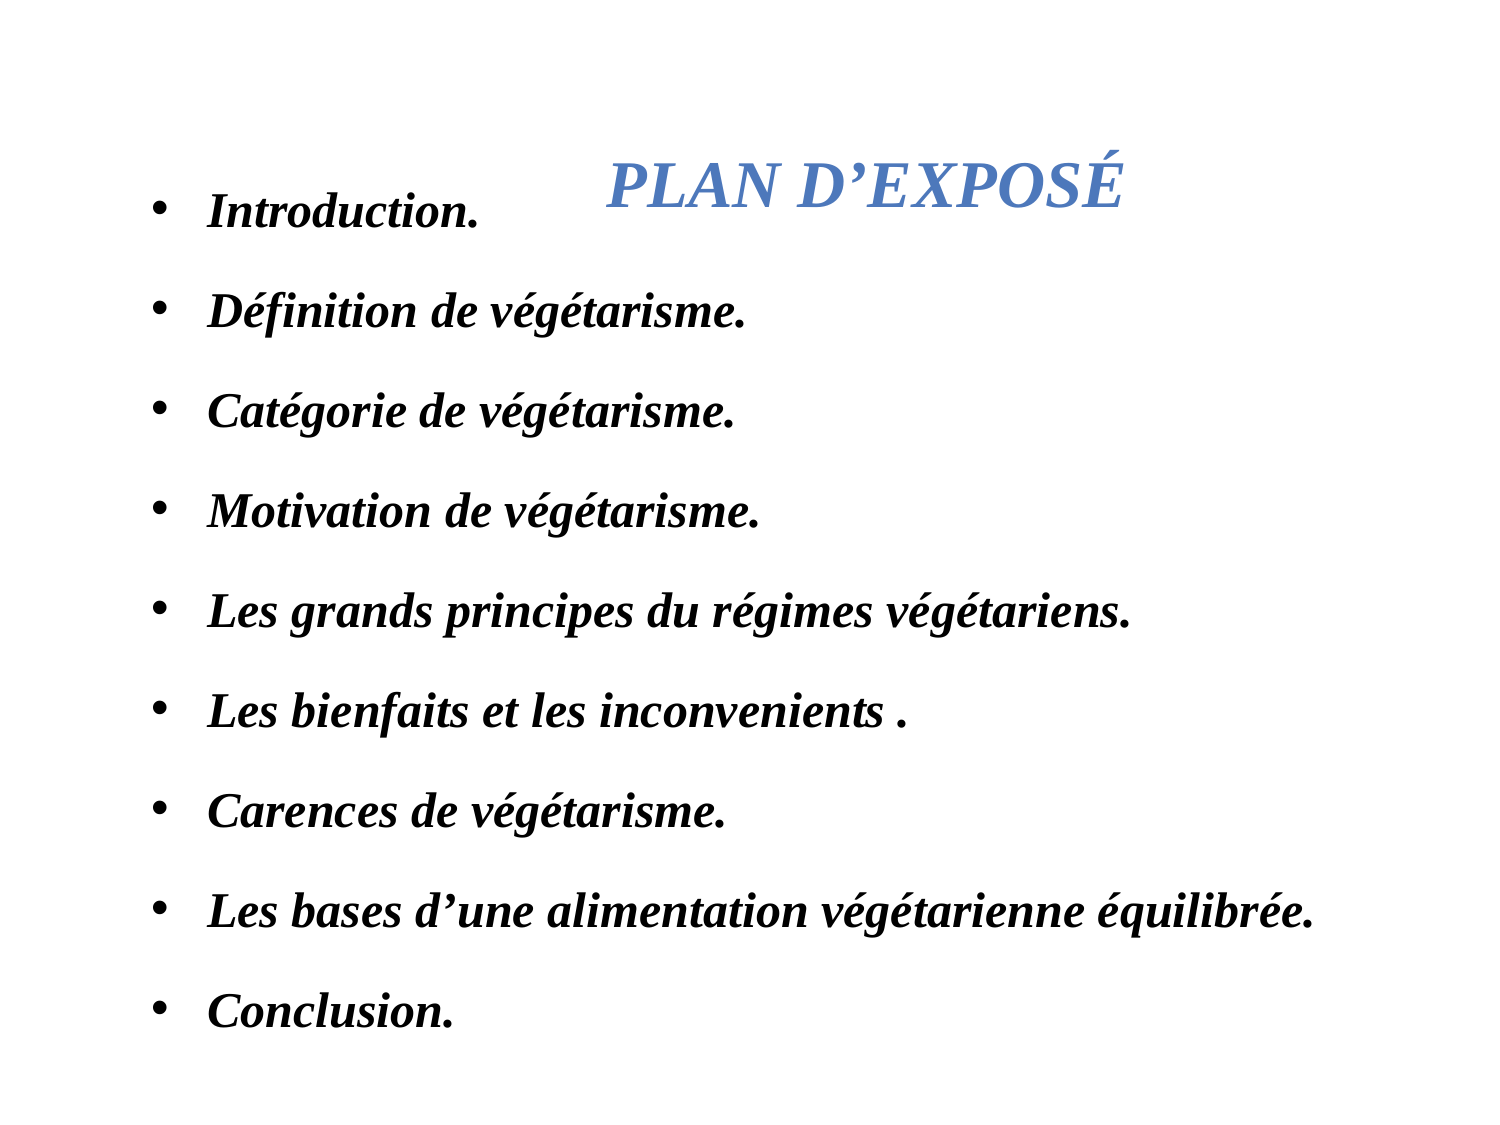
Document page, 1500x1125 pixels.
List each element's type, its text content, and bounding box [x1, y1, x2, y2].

list Introduction. Définition de végétarisme. Catégorie de végétarisme. Motivation de végétarisme. Les grands principes du régimes végétariens. Les bienfaits et les inconvenients . Carences de végétarisme. Les bases d’une alimentation végétarienne équilibrée. Conclusion. [136, 140, 1408, 1045]
title Plan d’exposé [319, 49, 1416, 313]
